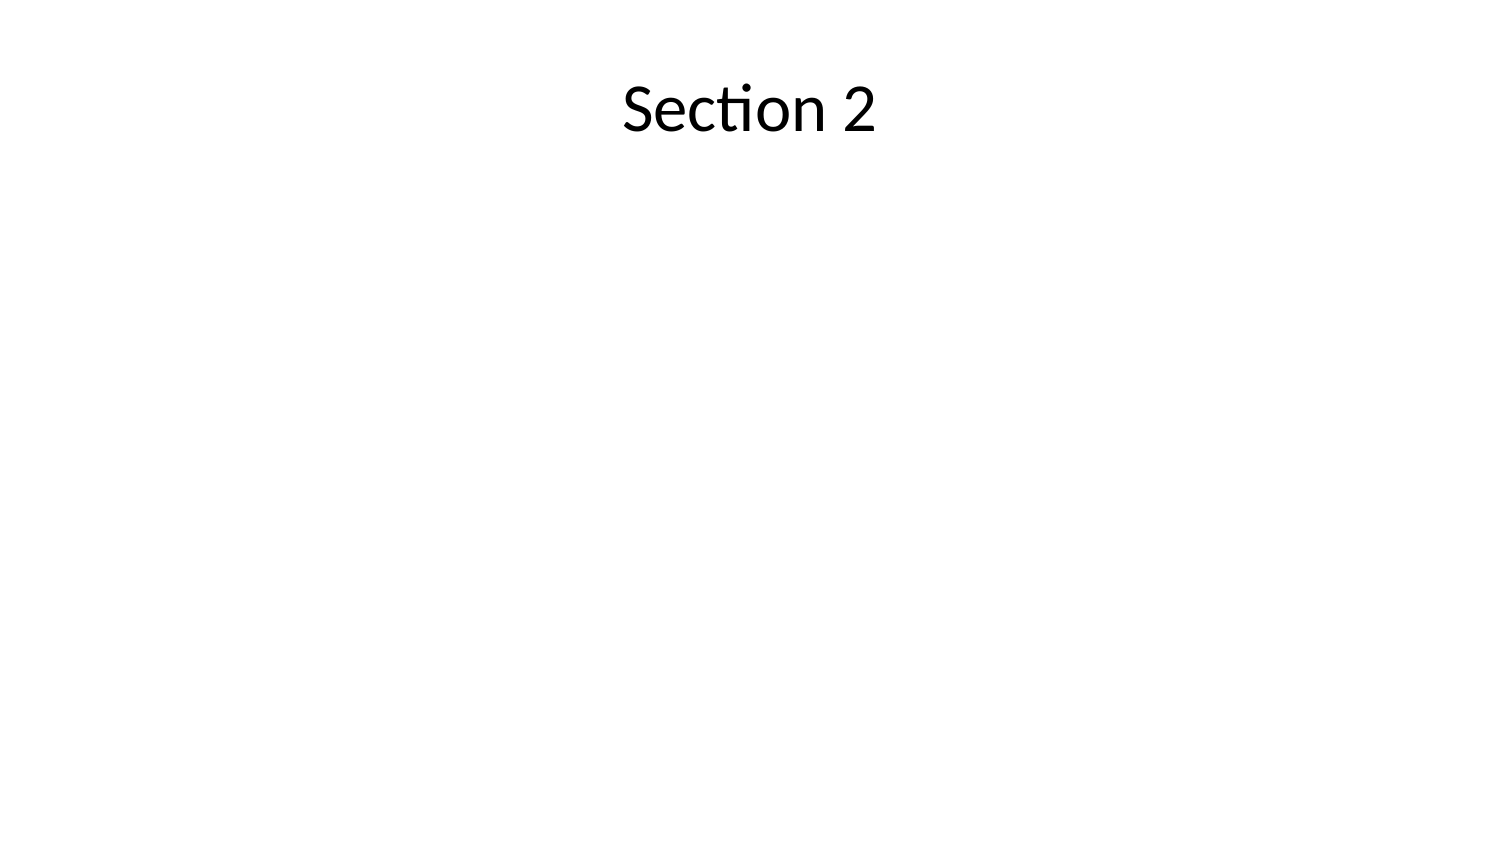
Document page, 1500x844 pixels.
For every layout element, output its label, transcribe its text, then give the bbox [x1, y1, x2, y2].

title Section 2 [75, 33, 1425, 175]
